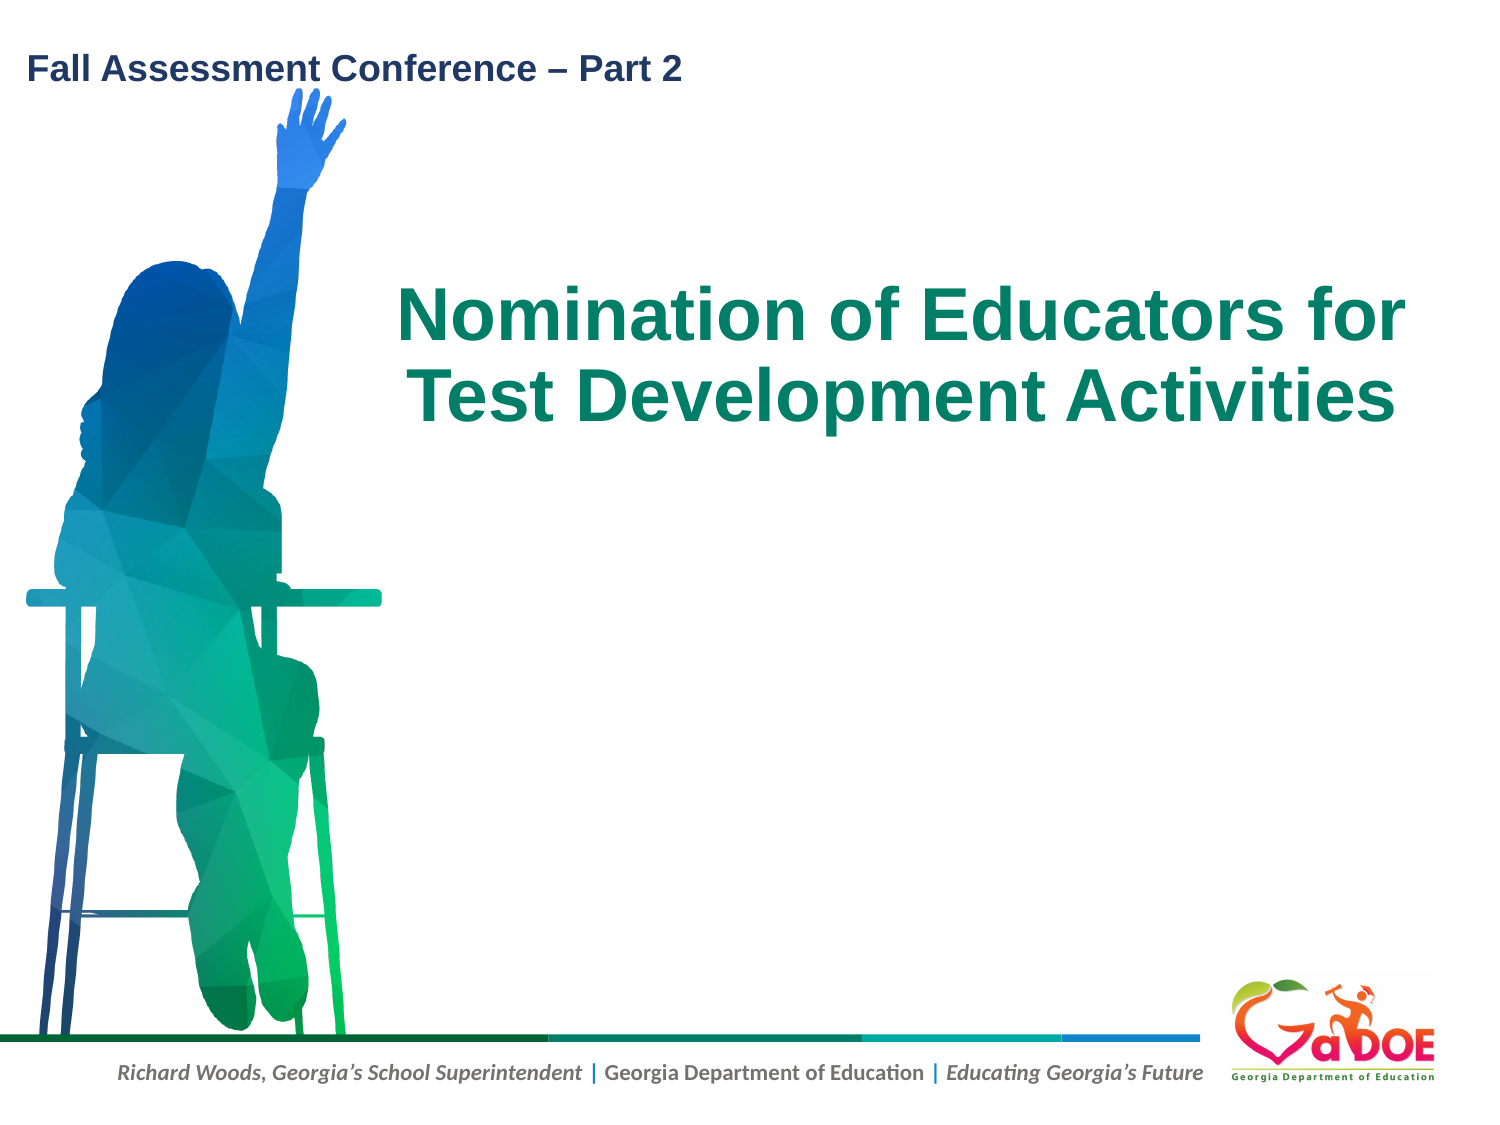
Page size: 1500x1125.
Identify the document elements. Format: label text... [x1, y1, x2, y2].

picture [423, 64, 431, 69]
picture [1225, 970, 1439, 1042]
picture [423, 72, 432, 78]
slide_number 3 [1162, 1042, 1500, 1103]
title Nomination of Educators for Test Development Activities [365, 119, 1439, 446]
picture [0, 26, 432, 1034]
